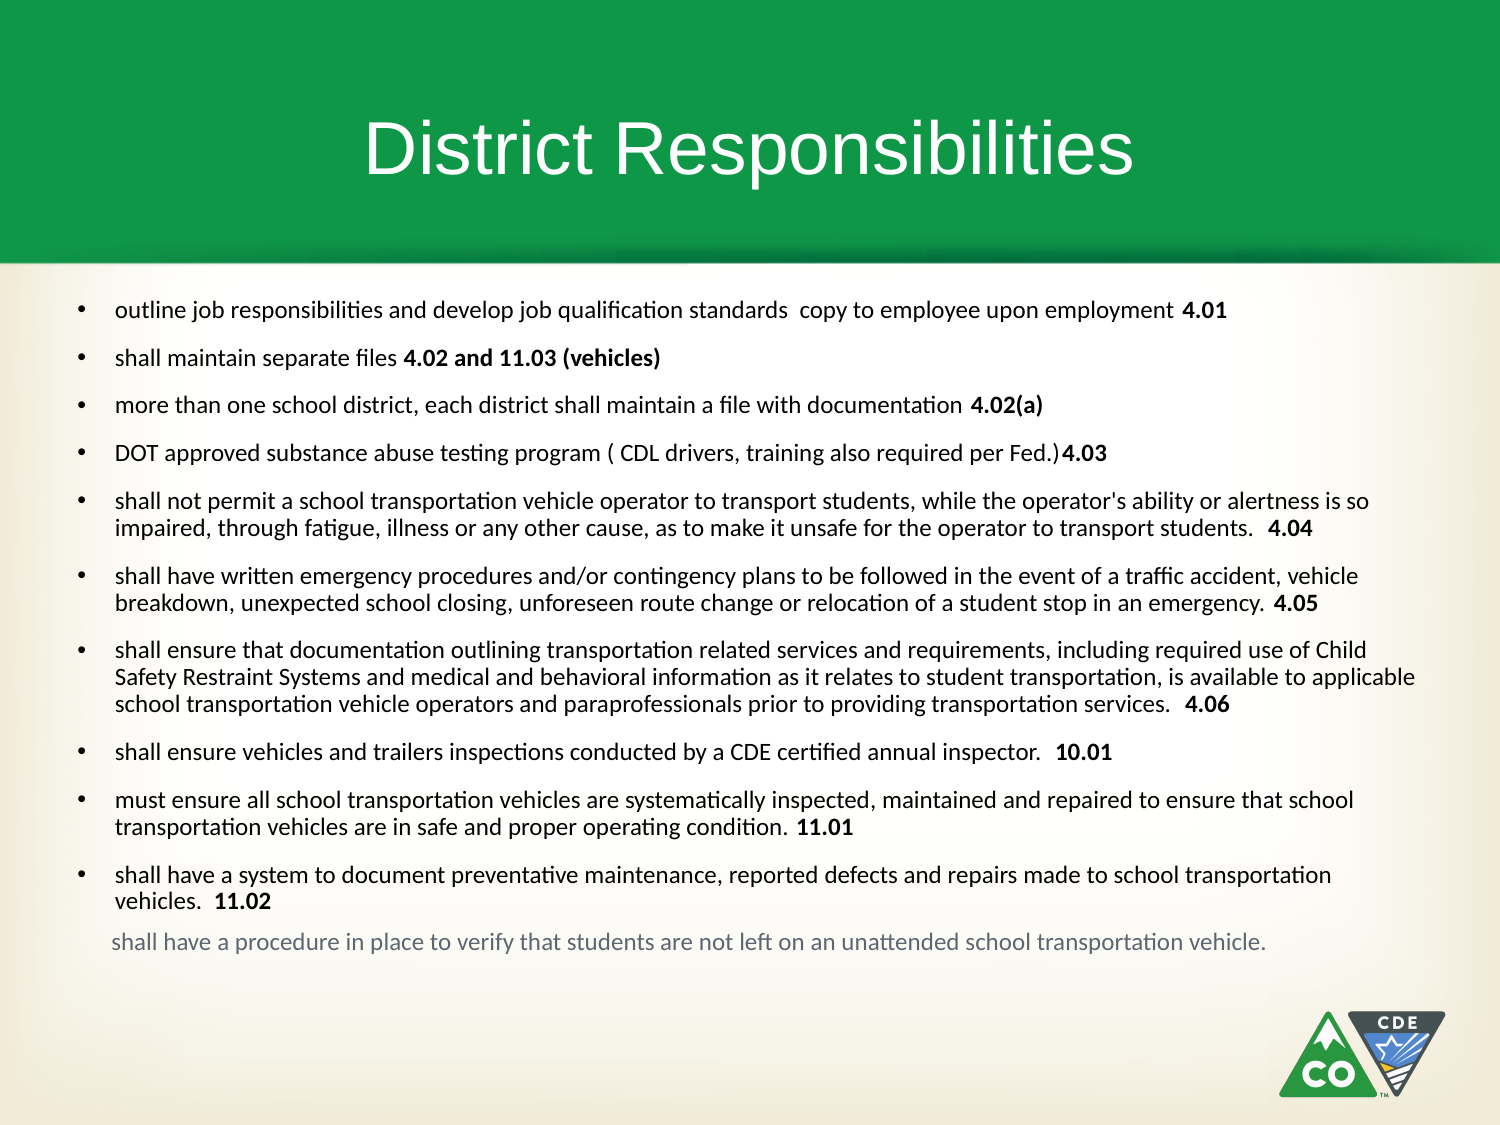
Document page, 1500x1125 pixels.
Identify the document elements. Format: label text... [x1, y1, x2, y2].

picture [0, 0, 1500, 1125]
title District Responsibilities [62, 58, 1438, 232]
list outline job responsibilities and develop job qualification standards copy to employee upon employment 4.01 shall maintain separate files 4.02 and 11.03 (vehicles) more than one school district, each district shall maintain a file with documentation 4.02(a) DOT approved substance abuse testing program ( CDL drivers, training also required per Fed.)4.03 shall not permit a school transportation vehicle operator to transport students, while the operator's ability or alertness is so impaired, through fatigue, illness or any other cause, as to make it unsafe for the operator to transport students. 4.04 shall have written emergency procedures and/or contingency plans to be followed in the event of a traffic accident, vehicle breakdown, unexpected school closing, unforeseen route change or relocation of a student stop in an emergency. 4.05 shall ensure that documentation outlining transportation related services and requirements, including required use of Child Safety Restraint Systems and medical and behavioral information as it relates to student transportation, is available to applicable school transportation vehicle operators and paraprofessionals prior to providing transportation services. 4.06 shall ensure vehicles and trailers inspections conducted by a CDE certified annual inspector. 10.01 must ensure all school transportation vehicles are systematically inspected, maintained and repaired to ensure that school transportation vehicles are in safe and proper operating condition. 11.01 shall have a system to document preventative maintenance, reported defects and repairs made to school transportation vehicles. 11.02 shall have a procedure in place to verify that students are not left on an unattended school transportation vehicle. [62, 281, 1442, 1005]
